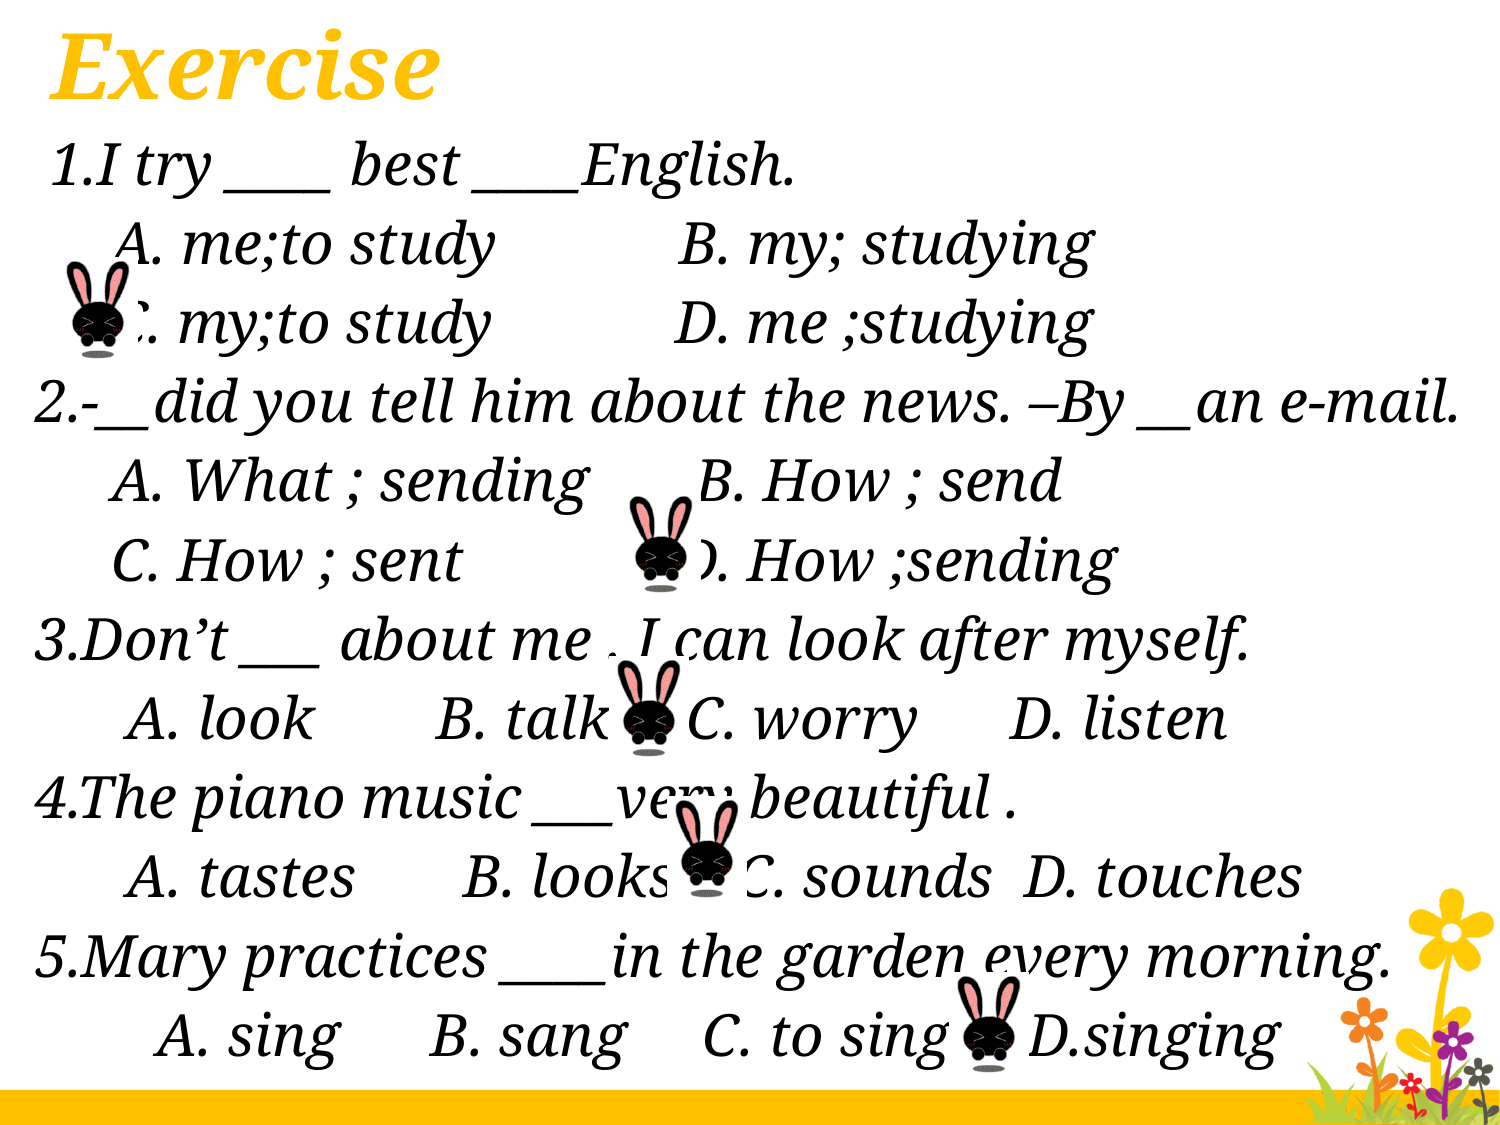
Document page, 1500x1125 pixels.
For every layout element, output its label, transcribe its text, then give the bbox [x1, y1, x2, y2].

text_box 1.I try ____ best ____English. A. me;to study B. my; studying C. my;to study D. me ;studying 2.-__did you tell him about the news. –By __an e-mail. A. What ; sending B. How ; send C. How ; sent D. How ;sending 3.Don’t ___ about me . I can look after myself. A. look B. talk C. worry D. listen 4.The piano music ___very beautiful . A. tastes B. looks C. sounds D. touches 5.Mary practices ____in the garden every morning. A. sing B. sang C. to sing D.singing [19, 110, 1478, 1076]
picture [620, 491, 701, 598]
picture [667, 796, 748, 903]
picture [609, 655, 689, 762]
text_box [0, 1089, 1266, 1125]
text_box Exercise [0, 0, 493, 125]
picture [1271, 855, 1500, 1125]
picture [948, 972, 1029, 1079]
picture [58, 257, 138, 364]
